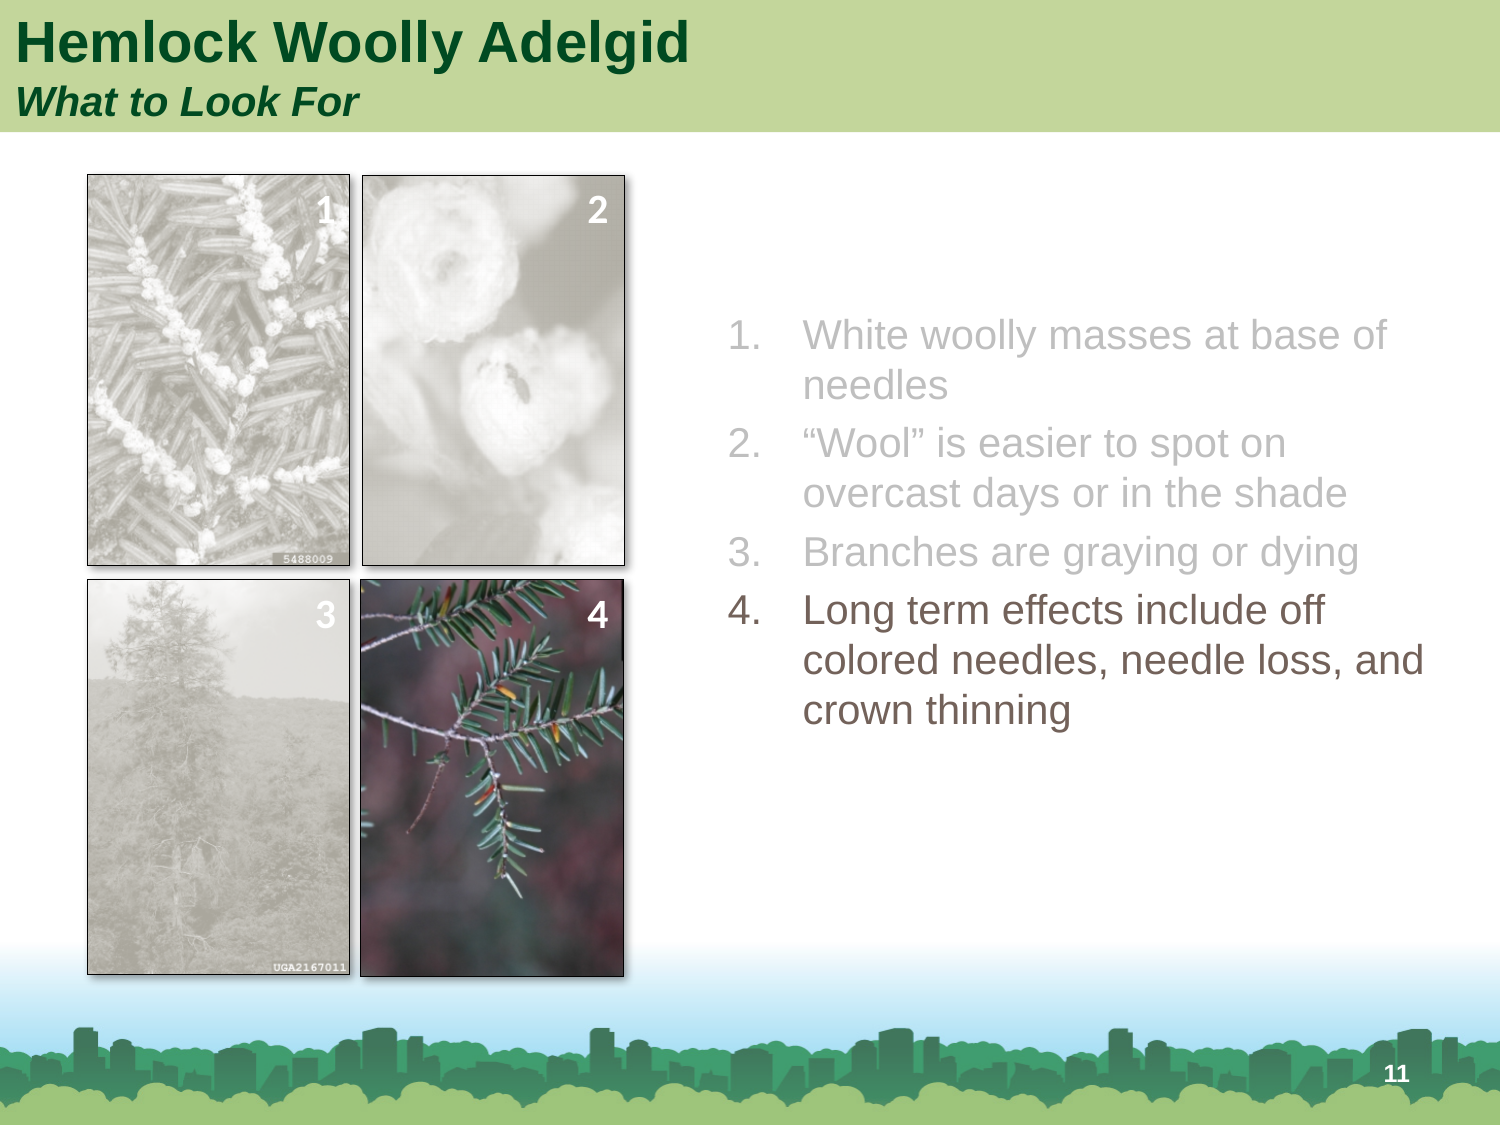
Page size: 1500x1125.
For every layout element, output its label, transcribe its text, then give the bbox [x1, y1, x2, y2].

picture [87, 579, 691, 976]
text_box Hemlock Woolly Adelgid What to Look For [0, 0, 1500, 133]
text_box White woolly masses at base of needles “Wool” is easier to spot on overcast days or in the shade Branches are graying or dying Long term effects include off colored needles, needle loss, and crown thinning [712, 299, 1441, 951]
slide_number 11 [1352, 1042, 1425, 1103]
text_box 4 [572, 579, 623, 645]
picture [87, 174, 690, 566]
text_box 2 [572, 174, 623, 237]
